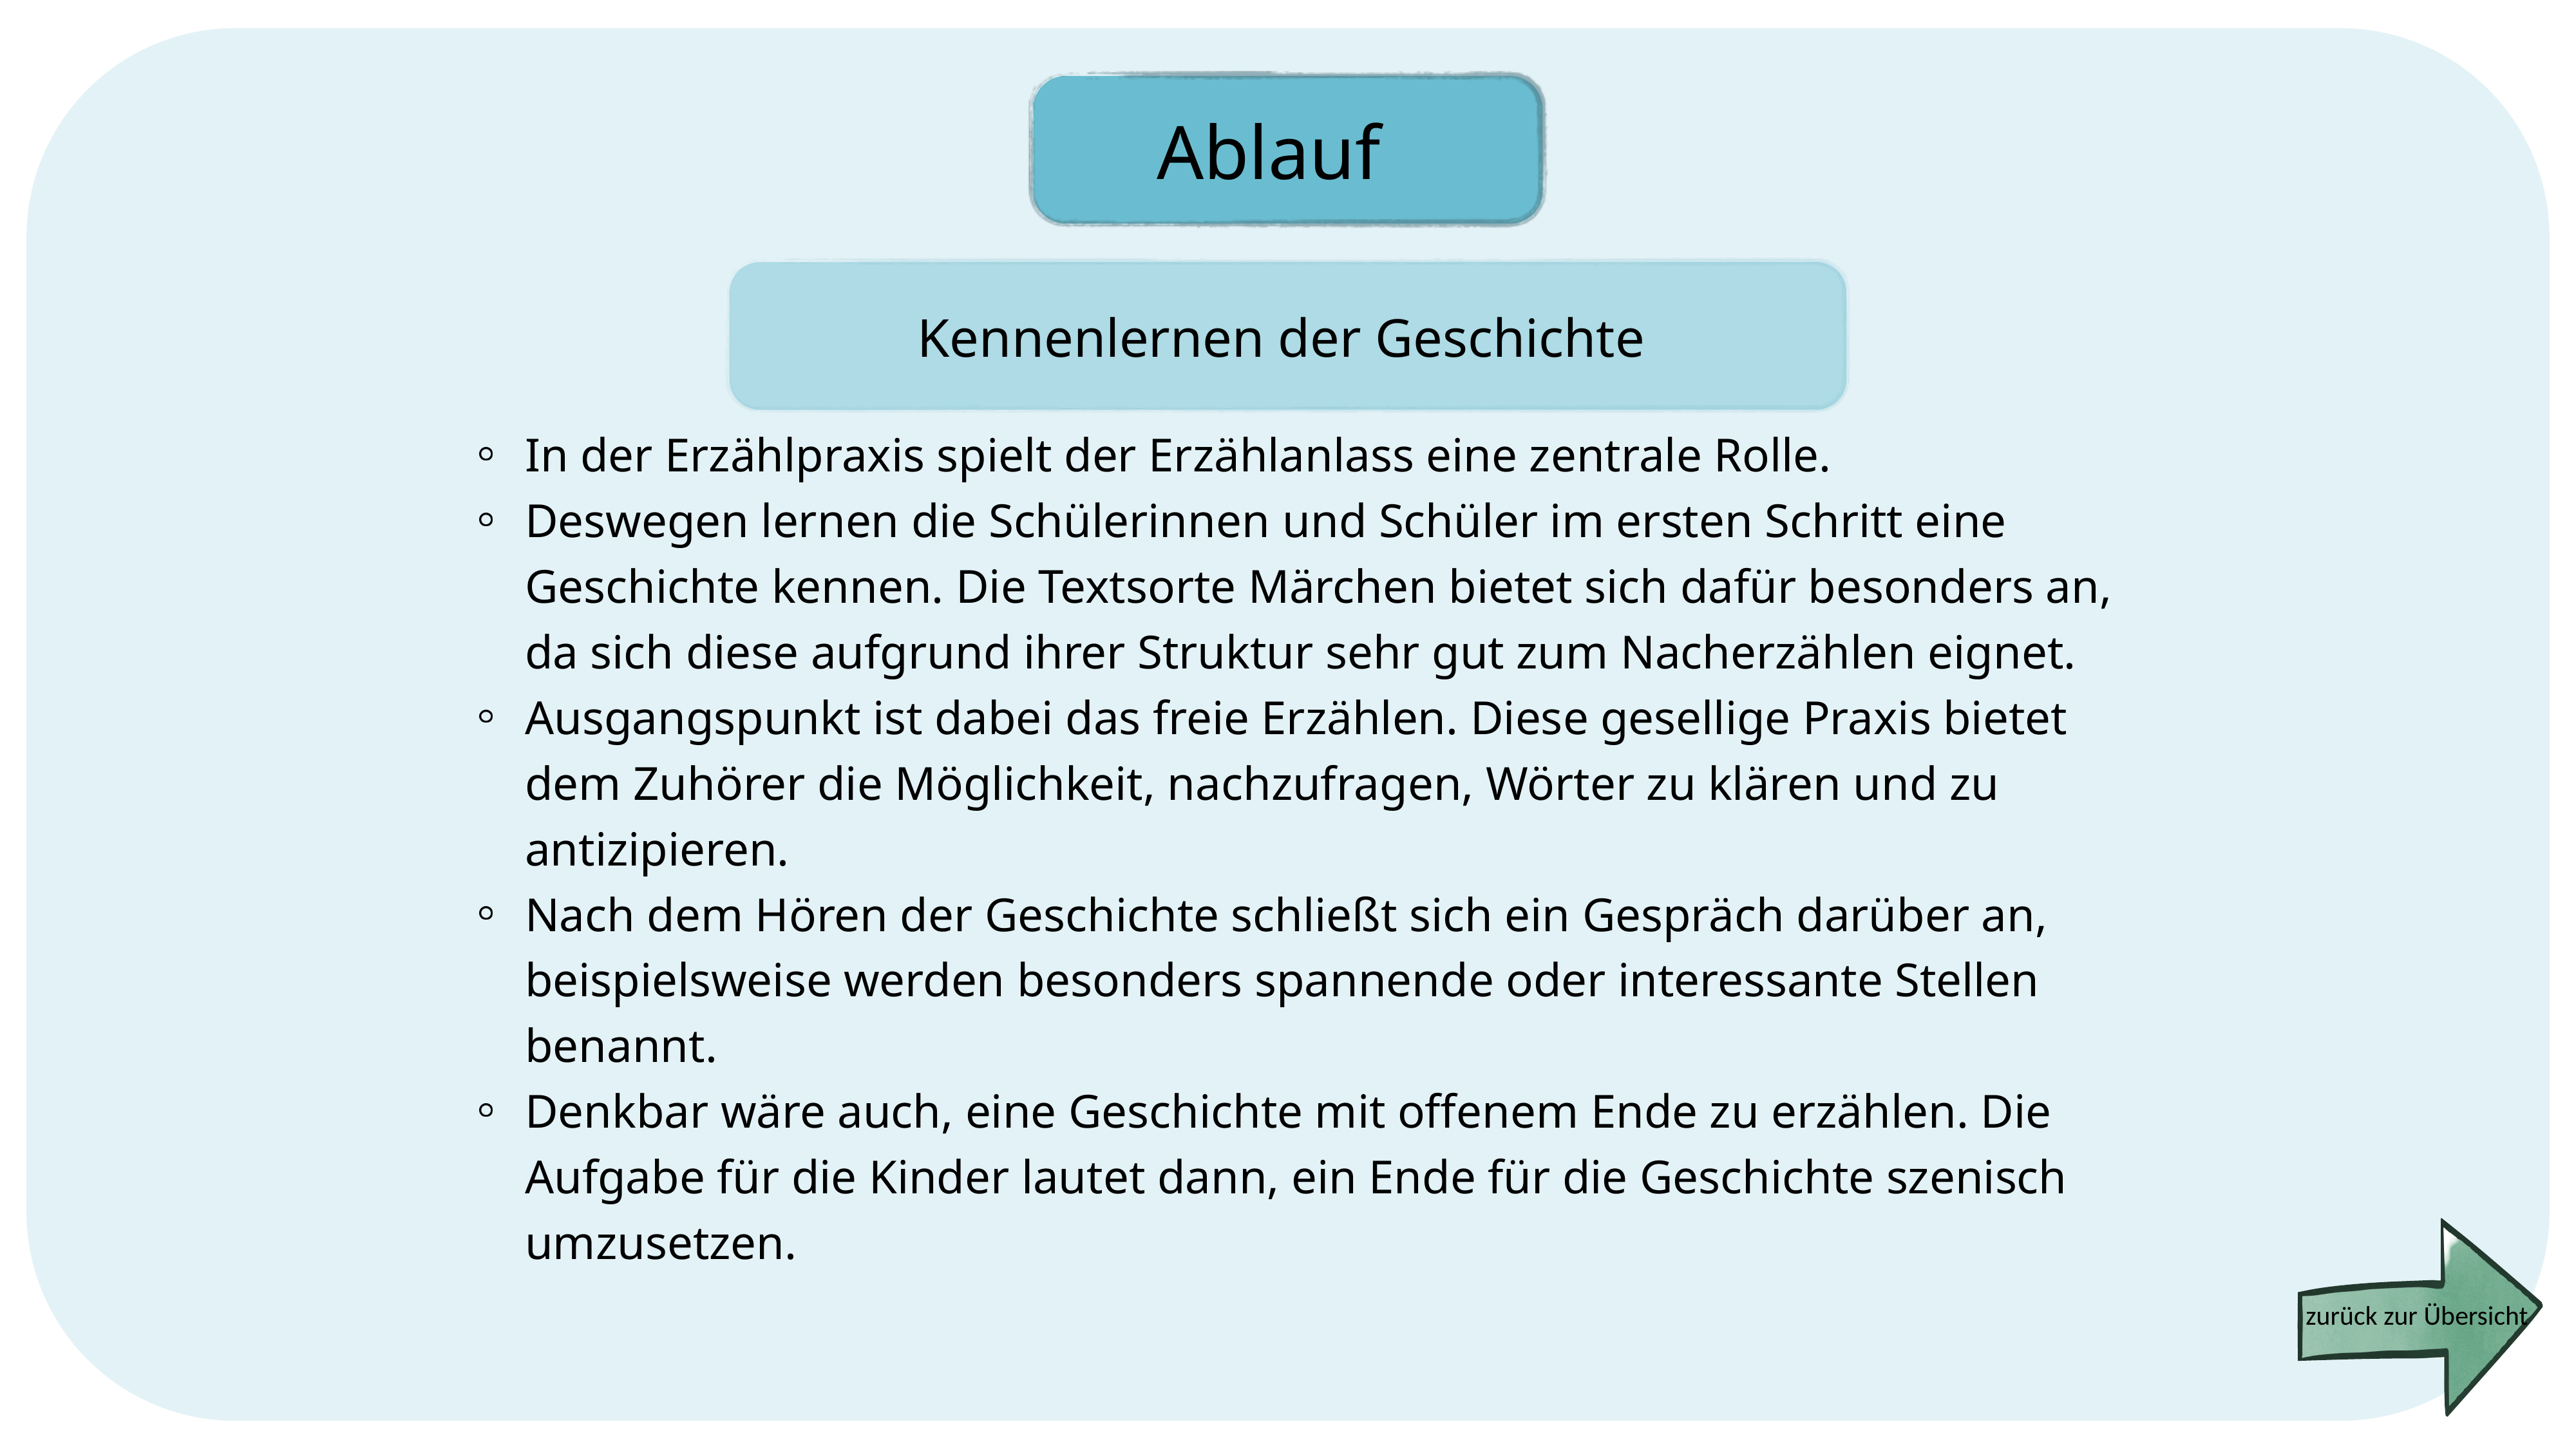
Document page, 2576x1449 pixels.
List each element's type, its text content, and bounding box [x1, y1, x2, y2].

picture [479, 906, 493, 920]
picture [479, 710, 493, 723]
text_box In der Erzählpraxis spielt der Erzählanlass eine zentrale Rolle. Deswegen lernen die Schülerinnen und Schüler im ersten Schritt eine Geschichte kennen. Die Textsorte Märchen bietet sich dafür besonders an, da sich diese aufgrund ihrer Struktur sehr gut zum Nacherzählen eignet. Ausgangspunkt ist dabei das freie Erzählen. Diese gesellige Praxis bietet dem Zuhörer die Möglichkeit, nachzufragen, Wörter zu klären und zu antizipieren. Nach dem Hören der Geschichte schließt sich ein Gespräch darüber an, beispielsweise werden besonders spannende oder interessante Stellen benannt. Denkbar wäre auch, eine Geschichte mit offenem Ende zu erzählen. Die Aufgabe für die Kinder lautet dann, ein Ende für die Geschichte szenisch umzusetzen. [474, 410, 2166, 1449]
text_box [2181, 1164, 2546, 1423]
picture [479, 513, 493, 526]
picture [2297, 1218, 2544, 1417]
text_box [1027, 70, 1548, 229]
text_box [725, 258, 1851, 414]
picture [479, 447, 493, 460]
text_box [26, 28, 2550, 1421]
text_box [2244, 1202, 2546, 1411]
picture [479, 1103, 493, 1117]
